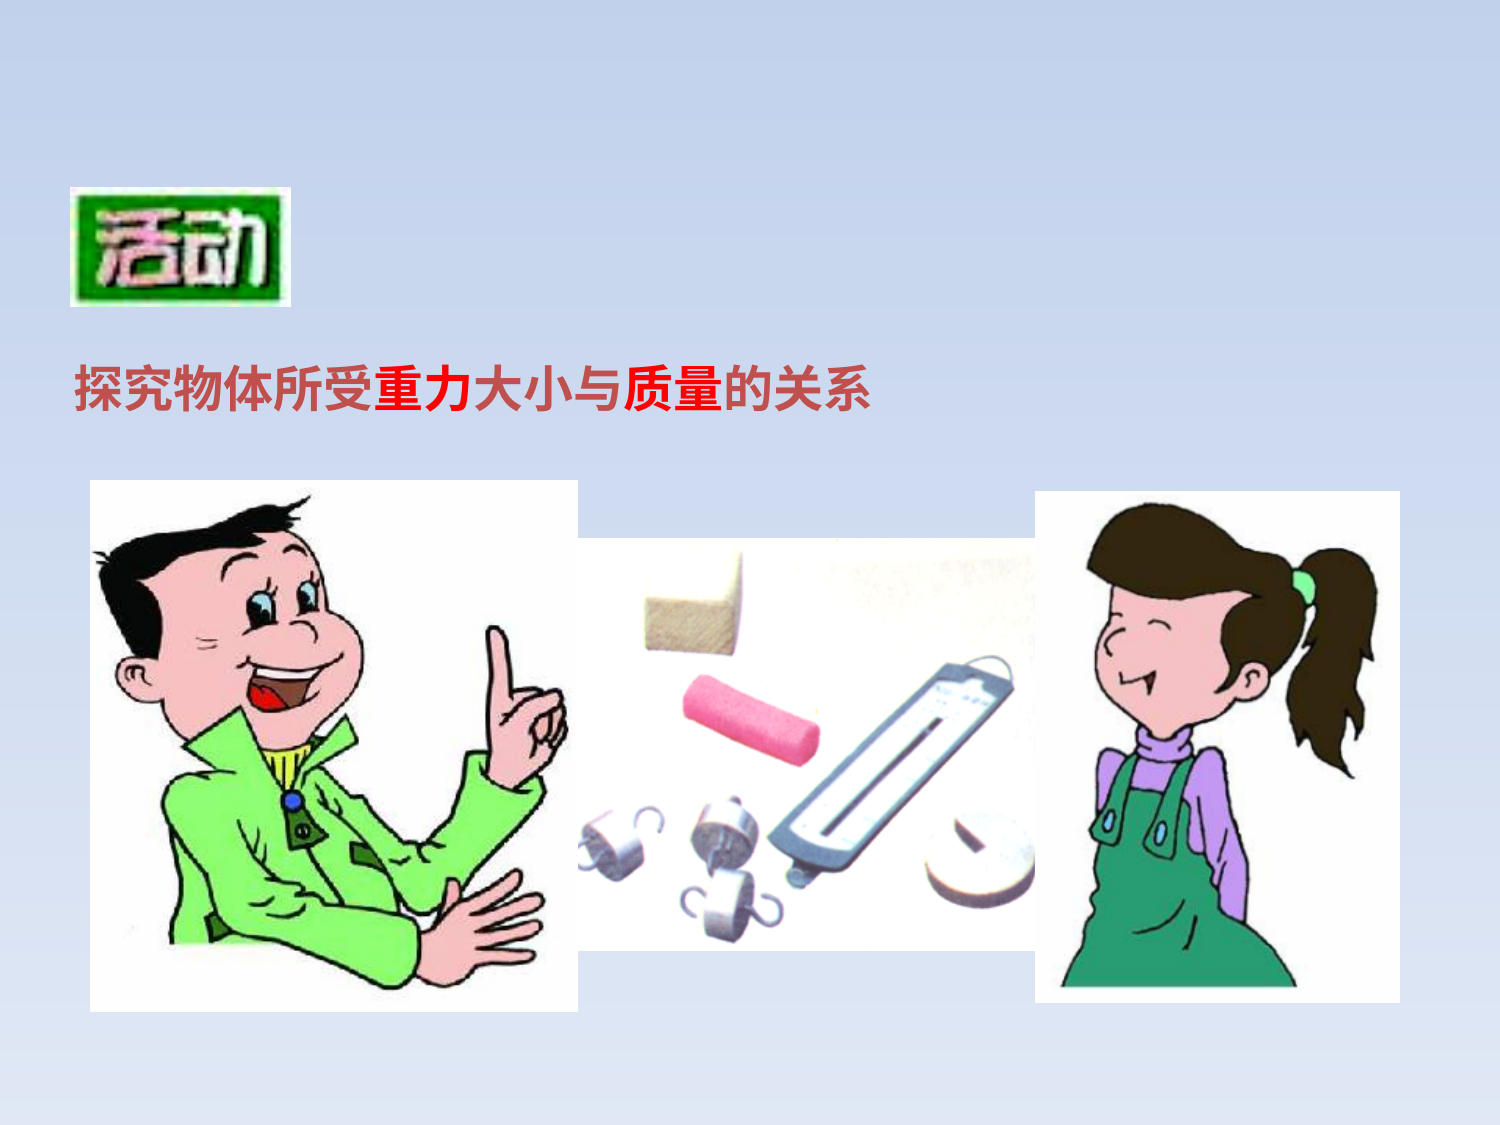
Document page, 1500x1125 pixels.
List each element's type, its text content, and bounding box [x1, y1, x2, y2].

text_box 探究物体所受重力大小与质量的关系 [58, 350, 918, 425]
picture [70, 187, 293, 308]
picture [89, 479, 1401, 1012]
